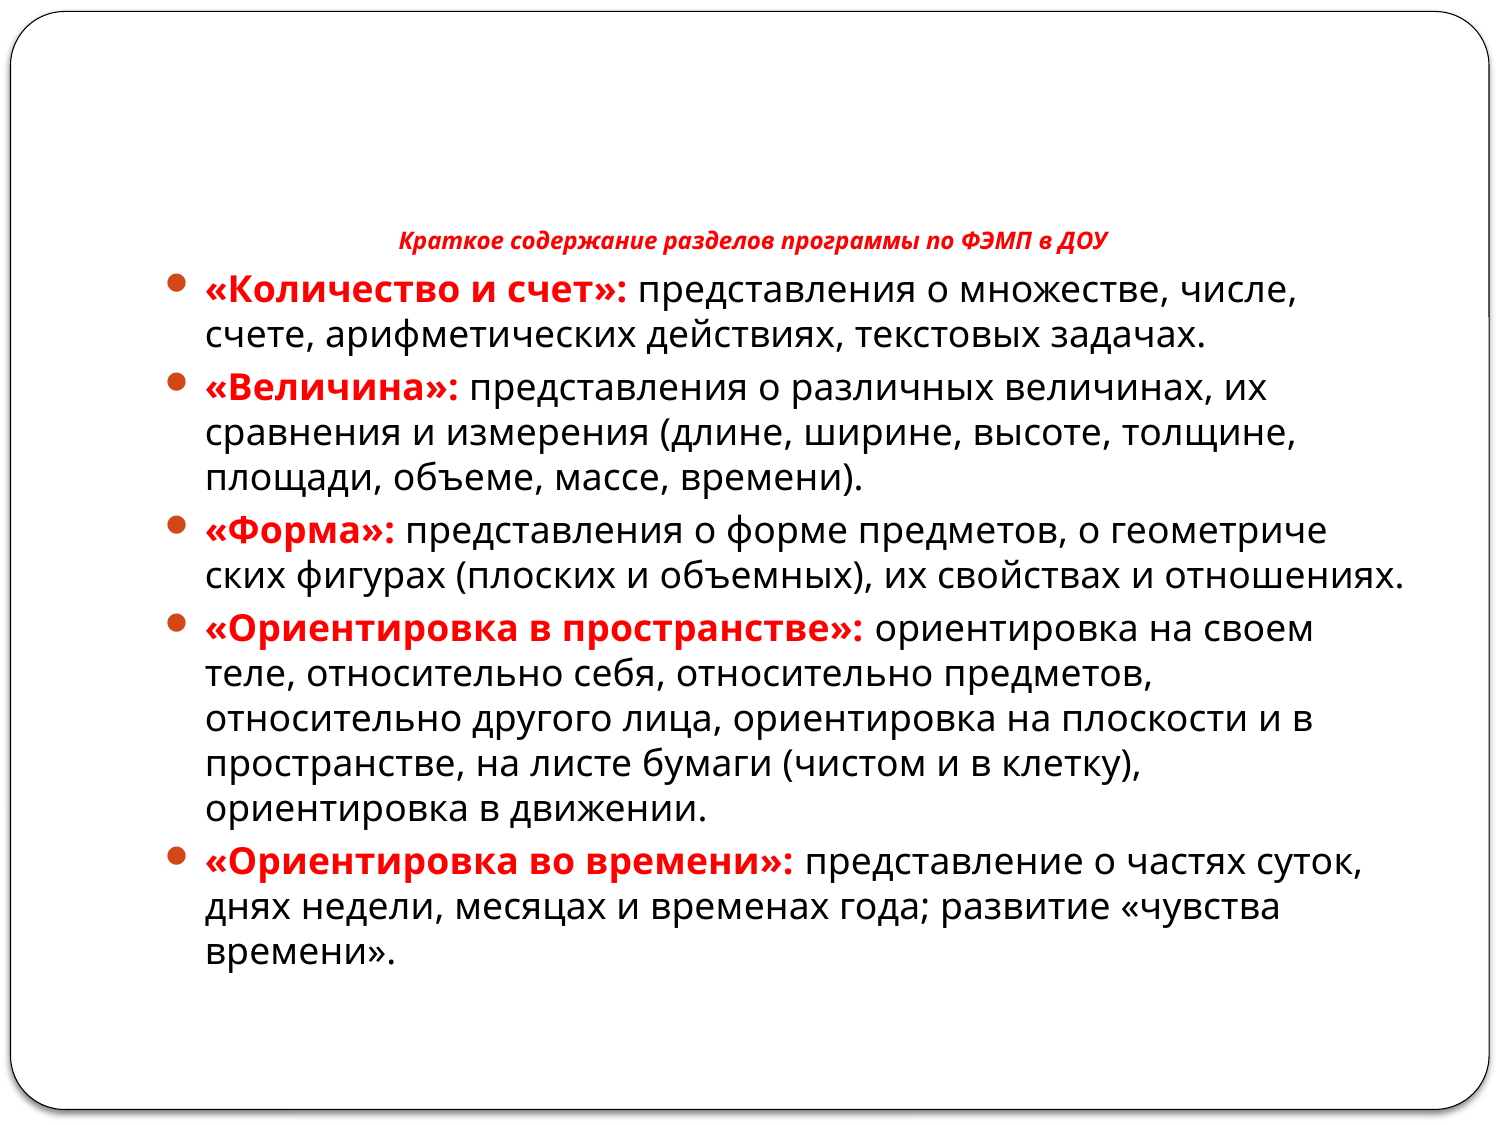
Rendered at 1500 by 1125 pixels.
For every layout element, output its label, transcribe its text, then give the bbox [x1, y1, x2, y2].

list «Количество и счет»: представления о множестве, числе, счете, арифметических действиях, текстовых задачах. «Величина»: представления о различных величинах, их сравнения и измерения (длине, ширине, высоте, толщине, площади, объеме, массе, времени). «Форма»: представления о форме предметов, о геометриче­ских фигурах (плоских и объемных), их свойствах и отношениях. «Ориентировка в пространстве»: ориентировка на своем теле, относительно себя, относительно предметов, относительно другого лица, ориентировка на плоскости и в пространстве, на листе бумаги (чистом и в клетку), ориентировка в движении. «Ориентировка во времени»: представление о частях суток, днях недели, месяцах и временах года; развитие «чувства времени». [150, 257, 1425, 988]
title Краткое содержание разделов программы по ФЭМП в ДОУ [75, 128, 1425, 270]
